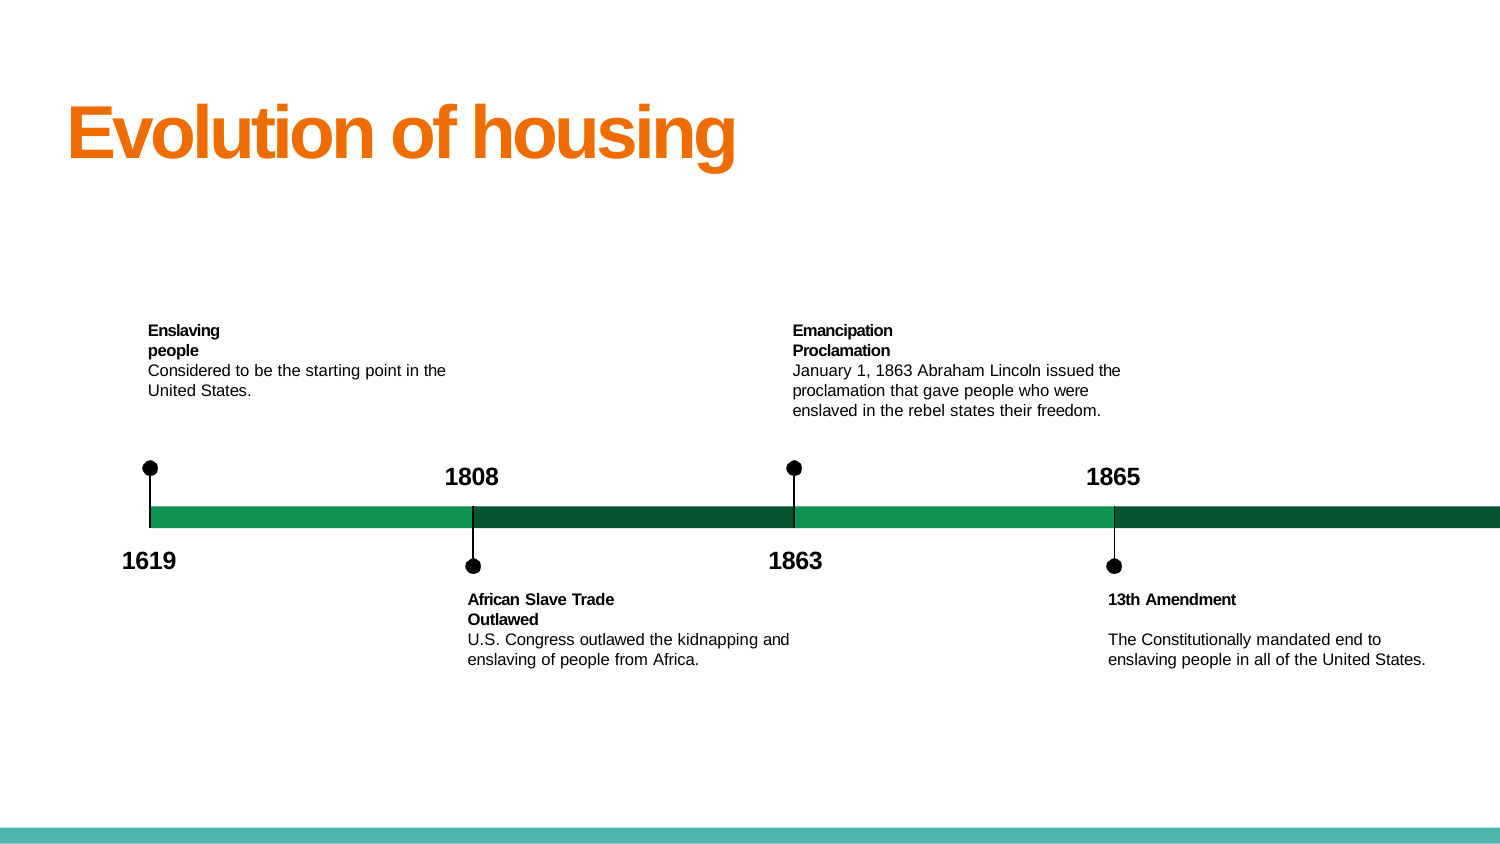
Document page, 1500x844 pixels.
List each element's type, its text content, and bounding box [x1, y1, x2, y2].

title Evolution of housing [45, 0, 1500, 225]
text_box 1619 [119, 542, 137, 575]
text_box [142, 460, 1500, 575]
text_box 13th Amendment [1106, 586, 1237, 609]
text_box U.S. Congress outlawed the kidnapping and enslaving of people from Africa. [465, 626, 795, 669]
text_box Considered to be the starting point in the United States. [145, 358, 450, 400]
text_box Enslaving people [145, 318, 277, 358]
text_box The Constitutionally mandated end to enslaving people in all of the United States. [1105, 626, 1429, 669]
text_box Emancipation Proclamation [790, 318, 997, 358]
text_box African Slave Trade Outlawed [465, 586, 691, 626]
text_box January 1, 1863 Abraham Lincoln issued the proclamation that gave people who were enslaved in the rebel states their freedom. [790, 358, 1124, 420]
